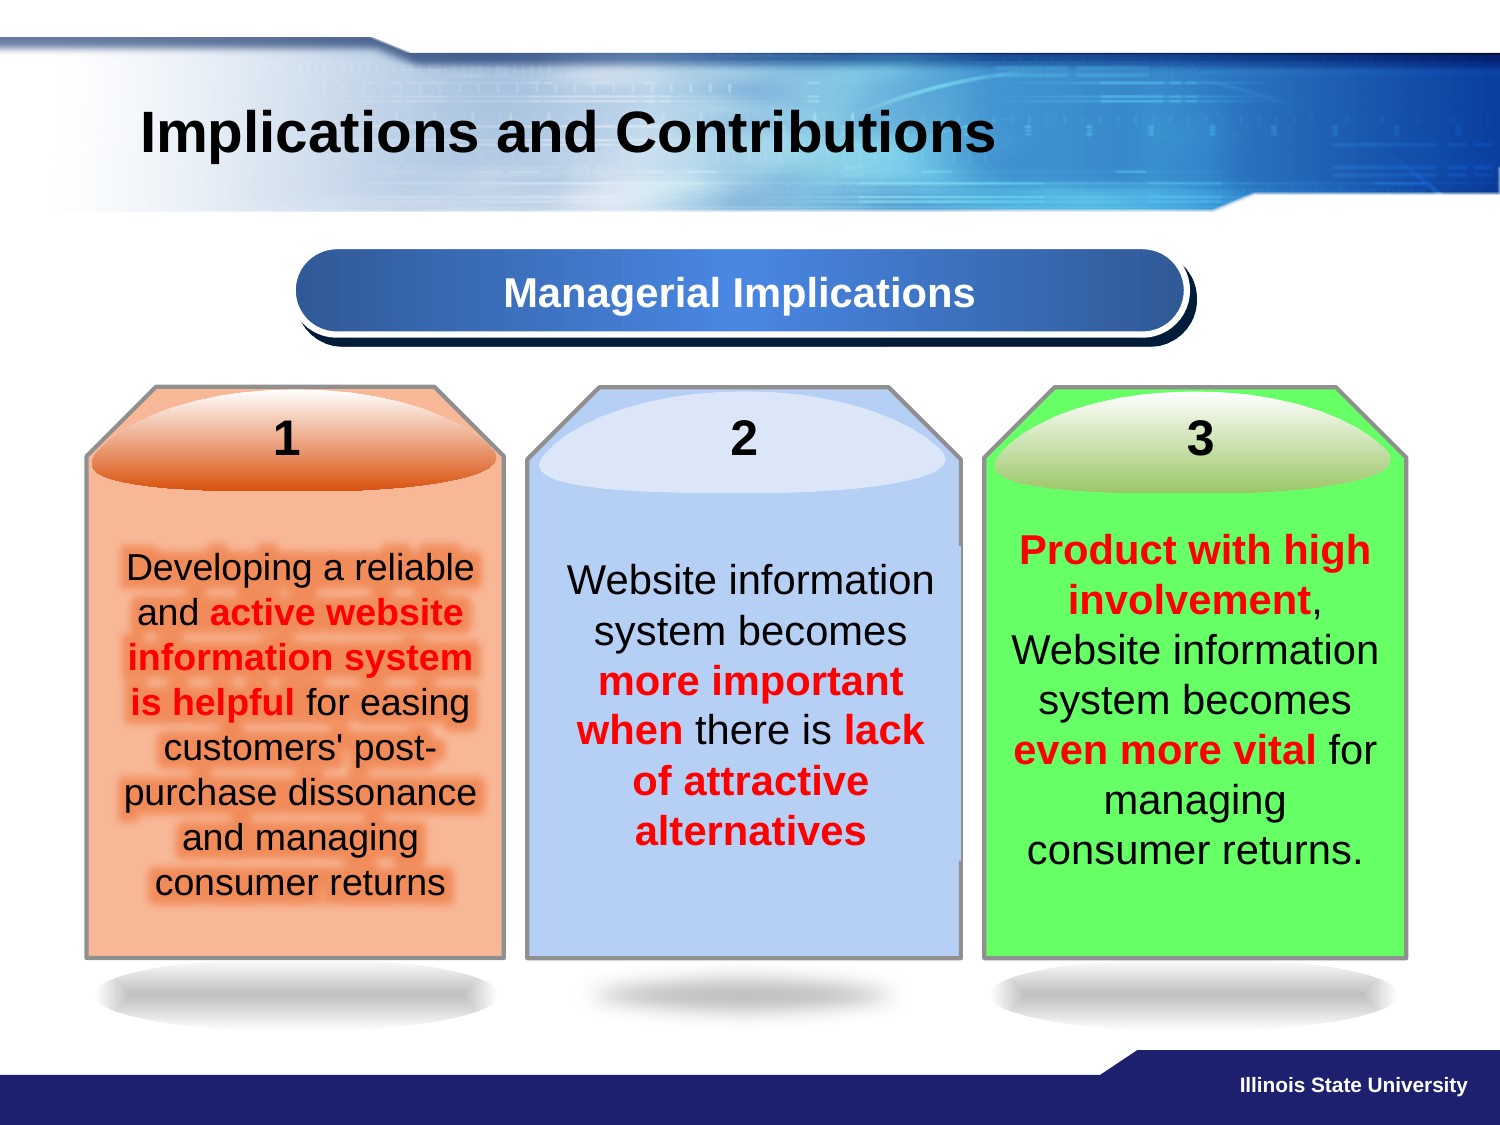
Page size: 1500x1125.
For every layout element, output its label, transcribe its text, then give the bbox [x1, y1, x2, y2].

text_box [257, 398, 1231, 474]
text_box Illinois State University [1224, 1064, 1483, 1105]
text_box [86, 386, 505, 1032]
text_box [527, 483, 962, 1032]
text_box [527, 386, 962, 396]
picture [0, 37, 1500, 213]
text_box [984, 386, 1407, 1032]
title Implications and Contributions [125, 82, 1413, 175]
text_box Managerial Implications [292, 246, 1187, 335]
